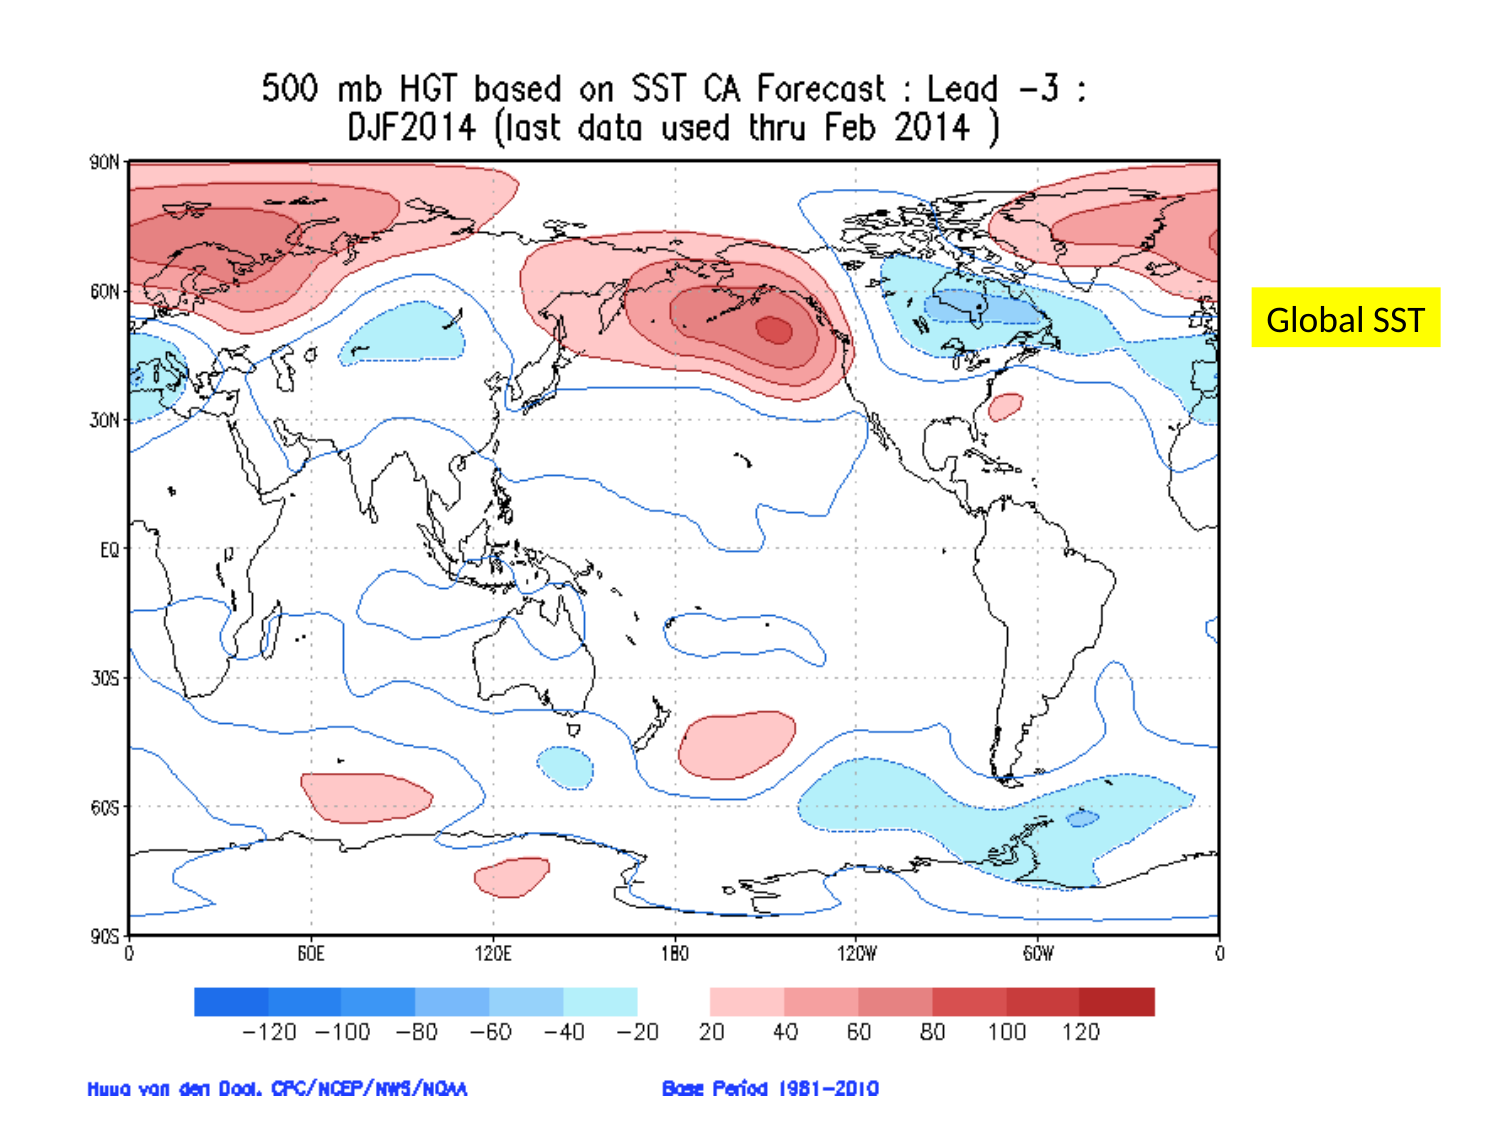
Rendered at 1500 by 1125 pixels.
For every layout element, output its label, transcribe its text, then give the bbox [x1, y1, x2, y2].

picture [74, 0, 1276, 1096]
text_box Global SST [1278, 287, 1441, 348]
